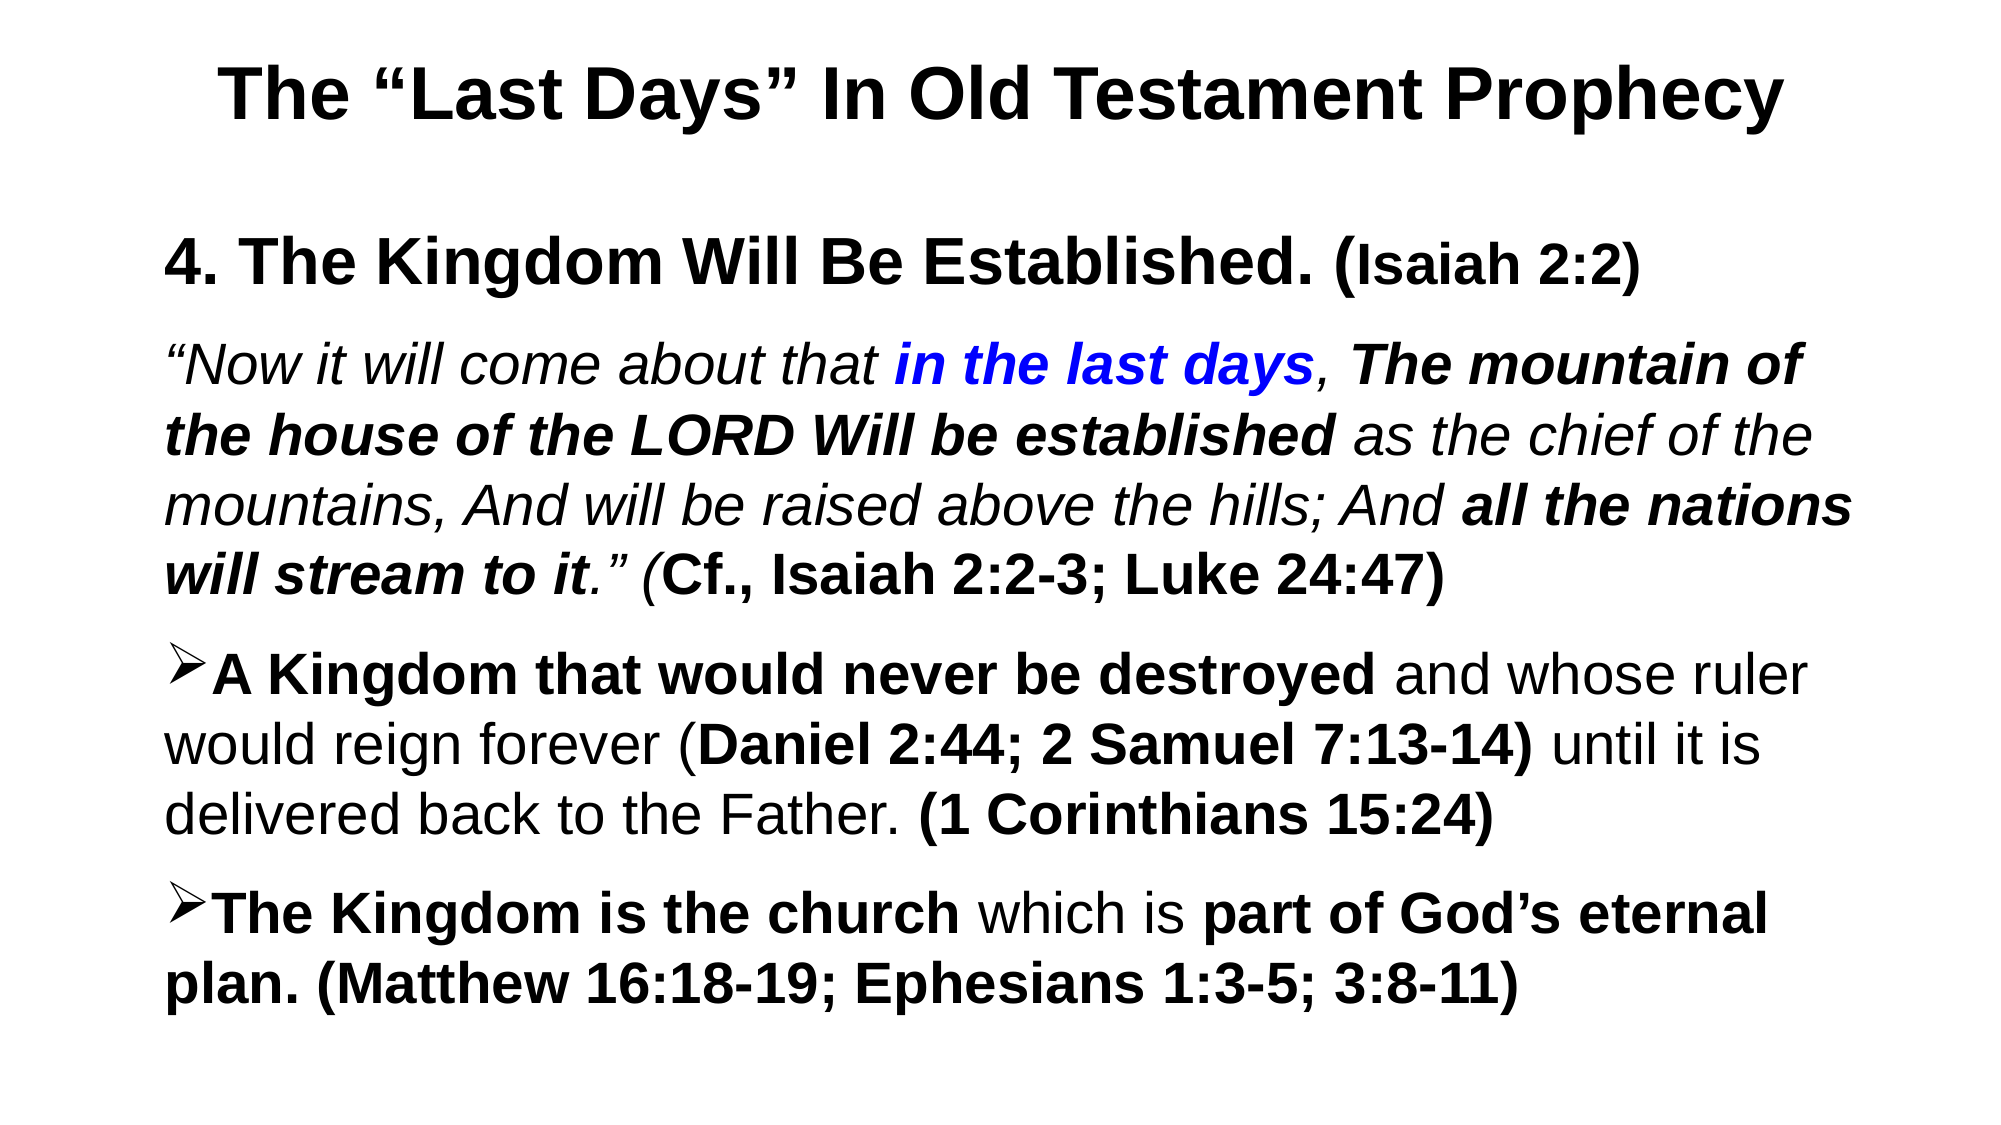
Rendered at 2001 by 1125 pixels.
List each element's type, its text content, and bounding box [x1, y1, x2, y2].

text_box The “Last Days” In Old Testament Prophecy [149, 37, 1855, 143]
text_box 4. The Kingdom Will Be Established. (Isaiah 2:2) “Now it will come about that in the last days, The mountain of the house of the LORD Will be established as the chief of the mountains, And will be raised above the hills; And all the nations will stream to it.” (Cf., Isaiah 2:2-3; Luke 24:47) A Kingdom that would never be destroyed and whose ruler would reign forever (Daniel 2:44; 2 Samuel 7:13-14) until it is delivered back to the Father. (1 Corinthians 15:24) The Kingdom is the church which is part of God’s eternal plan. (Matthew 16:18-19; Ephesians 1:3-5; 3:8-11) [149, 210, 1888, 1023]
